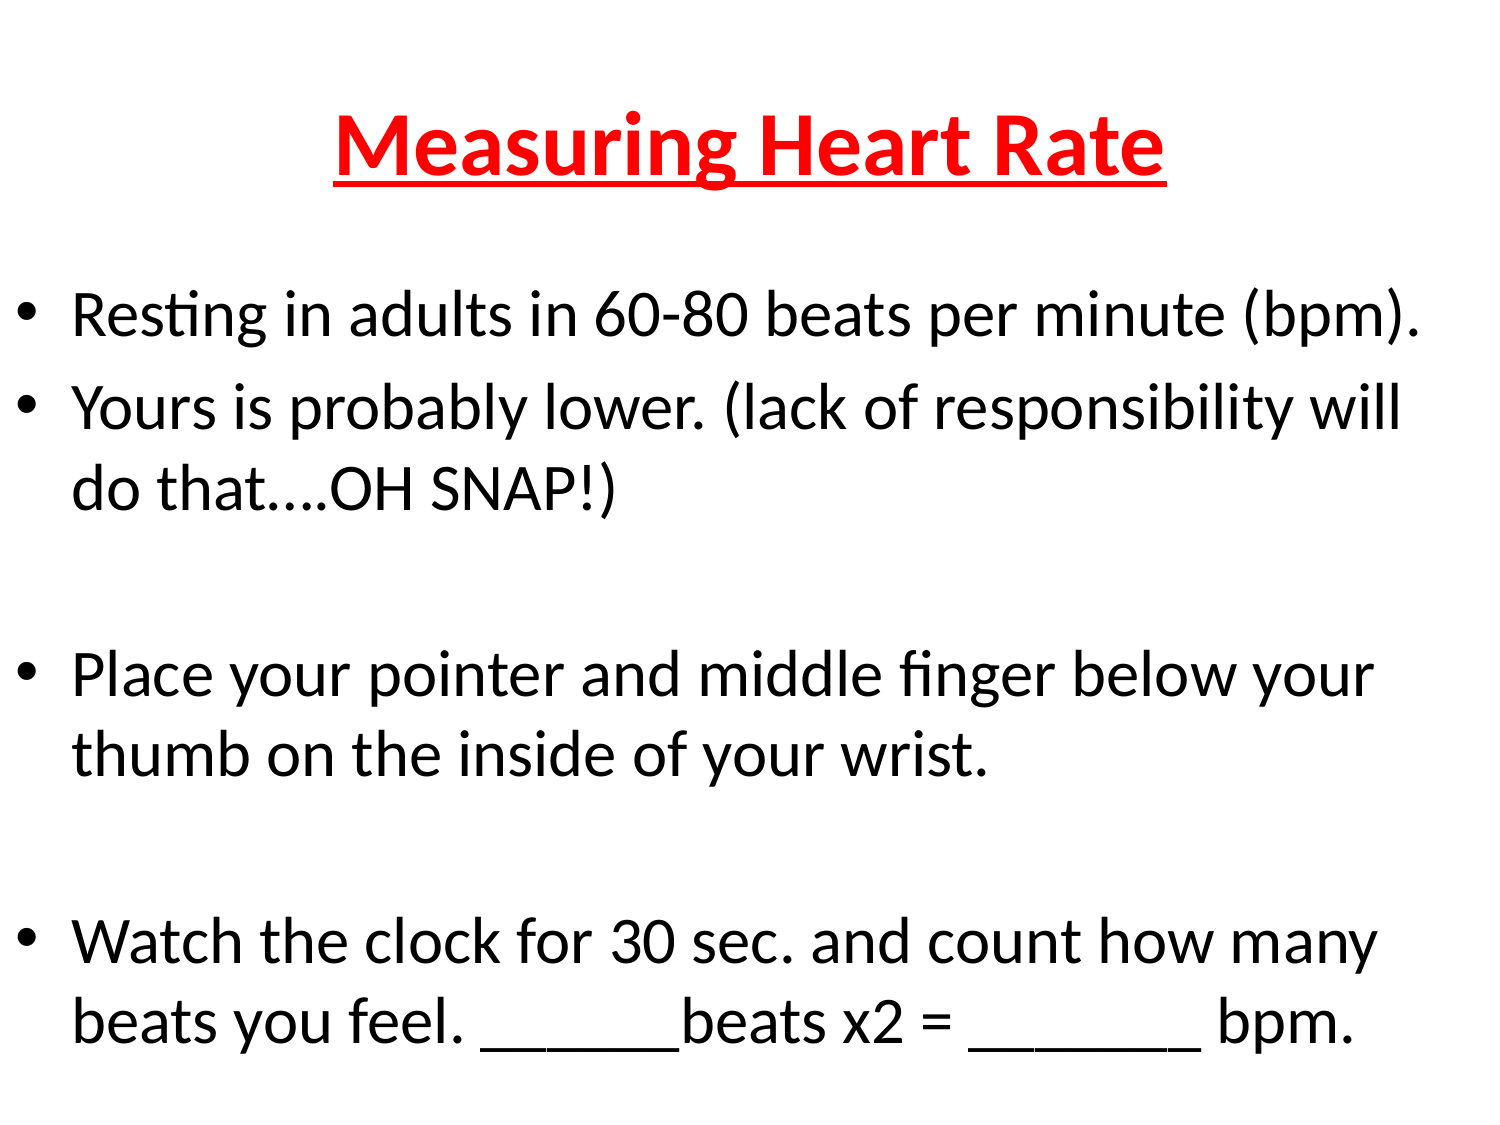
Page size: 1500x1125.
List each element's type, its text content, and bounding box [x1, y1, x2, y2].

list Resting in adults in 60-80 beats per minute (bpm). Yours is probably lower. (lack of responsibility will do that….OH SNAP!) Place your pointer and middle finger below your thumb on the inside of your wrist. Watch the clock for 30 sec. and count how many beats you feel. ______beats x2 = _______ bpm. [0, 262, 1500, 1125]
title Measuring Heart Rate [75, 45, 1425, 233]
